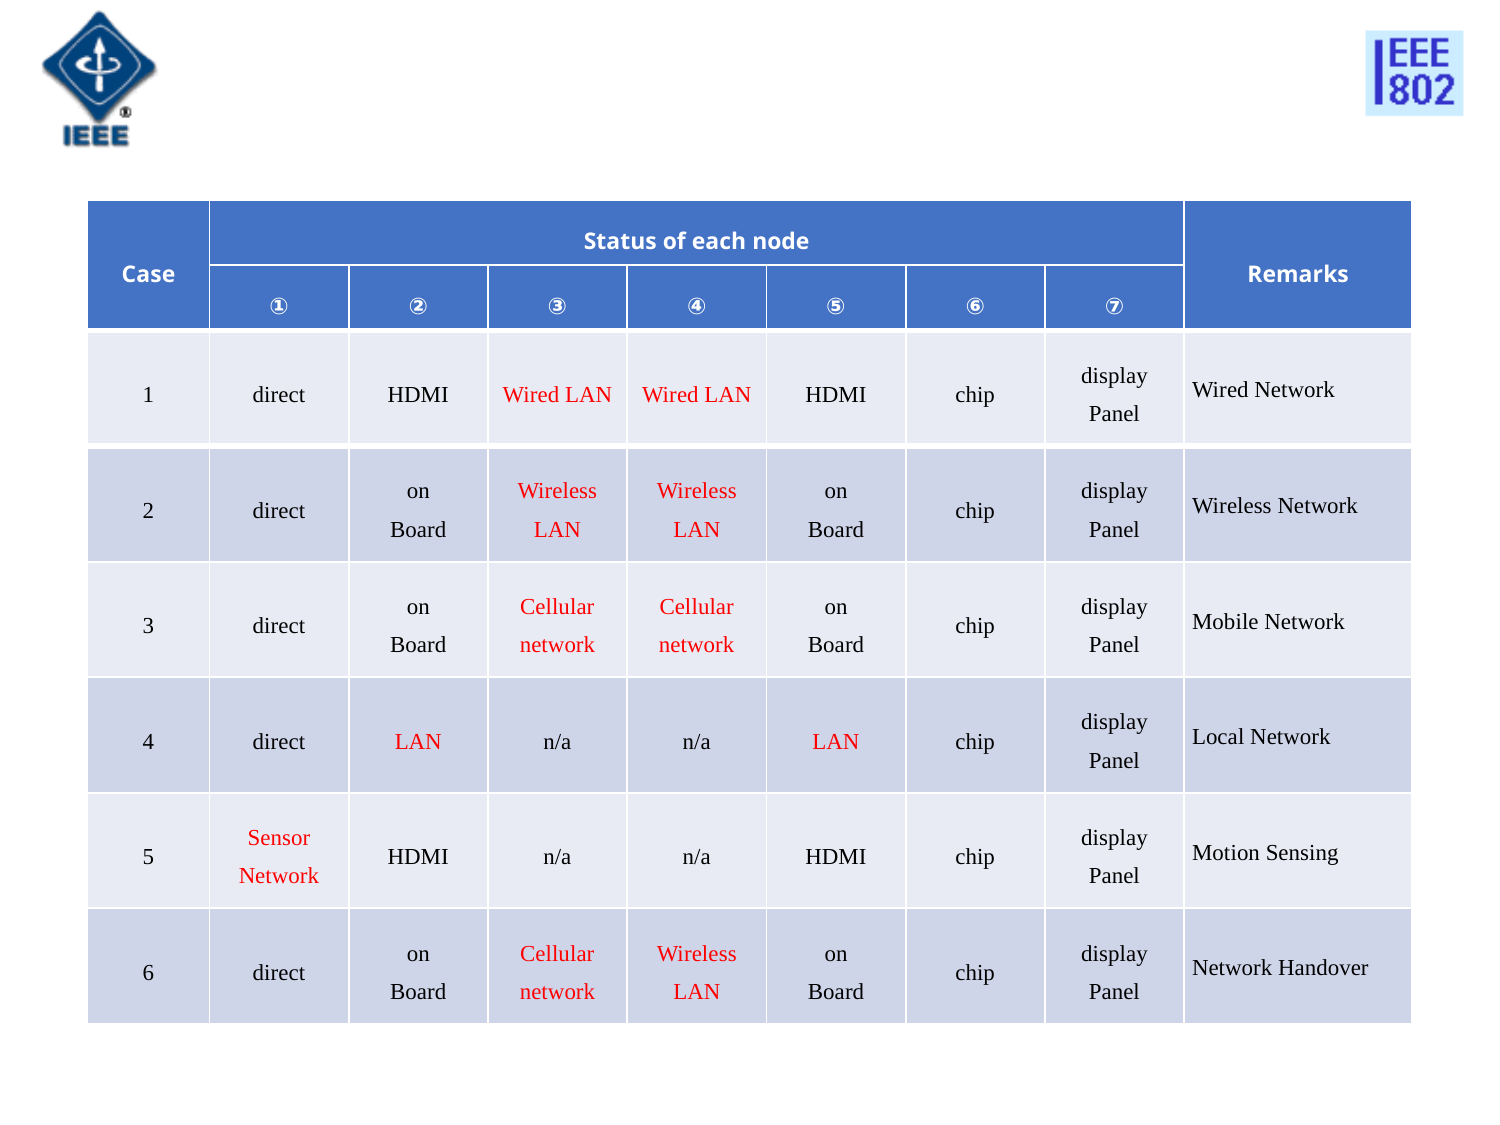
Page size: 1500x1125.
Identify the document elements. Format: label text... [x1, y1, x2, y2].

table_cell display Panel [1046, 563, 1183, 676]
table_cell chip [907, 909, 1044, 1023]
table_cell Sensor Network [210, 794, 348, 907]
table_cell chip [907, 794, 1044, 907]
table_cell ⑦ [1046, 266, 1183, 328]
table_cell ④ [628, 266, 766, 328]
table_cell LAN [767, 678, 905, 792]
table_cell display Panel [1046, 678, 1183, 792]
table_cell on Board [350, 563, 487, 676]
table_cell HDMI [767, 794, 905, 907]
table_cell 2 [88, 449, 209, 561]
table_cell on Board [767, 909, 905, 1023]
table_cell LAN [350, 678, 487, 792]
table_cell ⑤ [767, 266, 905, 328]
table_cell HDMI [767, 333, 905, 443]
table_cell chip [907, 678, 1044, 792]
table_cell Network Handover [1185, 909, 1411, 1023]
table_cell ② [350, 266, 487, 328]
table_cell ⑥ [907, 266, 1044, 328]
table_cell direct [210, 678, 348, 792]
table_cell ① [210, 266, 348, 328]
table_cell n/a [489, 794, 626, 907]
table_cell Wired LAN [489, 333, 626, 443]
table_cell HDMI [350, 794, 487, 907]
table_cell Wireless LAN [628, 449, 766, 561]
table_cell direct [210, 563, 348, 676]
table_cell Wired LAN [628, 333, 766, 443]
table_cell chip [907, 563, 1044, 676]
table_cell 5 [88, 794, 209, 907]
table_cell on Board [350, 909, 487, 1023]
table_cell on Board [767, 449, 905, 561]
table_cell Wired Network [1185, 333, 1411, 443]
table_cell direct [210, 333, 348, 443]
table_cell display Panel [1046, 449, 1183, 561]
table_cell Motion Sensing [1185, 794, 1411, 907]
picture [1351, 12, 1475, 141]
table_cell direct [210, 449, 348, 561]
table_cell 4 [88, 678, 209, 792]
picture [37, 9, 162, 150]
table_cell Wireless LAN [628, 909, 766, 1023]
table_cell Cellular network [489, 563, 626, 676]
table_cell Cellular network [628, 563, 766, 676]
table_cell n/a [628, 794, 766, 907]
table_cell display Panel [1046, 333, 1183, 443]
table_cell Local Network [1185, 678, 1411, 792]
table_cell display Panel [1046, 909, 1183, 1023]
table_cell on Board [767, 563, 905, 676]
table_cell n/a [489, 678, 626, 792]
table_cell HDMI [350, 333, 487, 443]
table_cell Wireless Network [1185, 449, 1411, 561]
table_cell chip [907, 449, 1044, 561]
table_cell 1 [88, 333, 209, 443]
table_cell Cellular network [489, 909, 626, 1023]
table_cell Wireless LAN [489, 449, 626, 561]
table_cell 6 [88, 909, 209, 1023]
table_cell on Board [350, 449, 487, 561]
table_header Status of each node [210, 201, 1183, 264]
table_cell 3 [88, 563, 209, 676]
table_cell display Panel [1046, 794, 1183, 907]
table_cell direct [210, 909, 348, 1023]
table_cell n/a [628, 678, 766, 792]
table_cell chip [907, 333, 1044, 443]
table_cell ③ [489, 266, 626, 328]
table_cell Mobile Network [1185, 563, 1411, 676]
table_header Remarks [1185, 201, 1411, 328]
table_header Case [88, 201, 209, 328]
